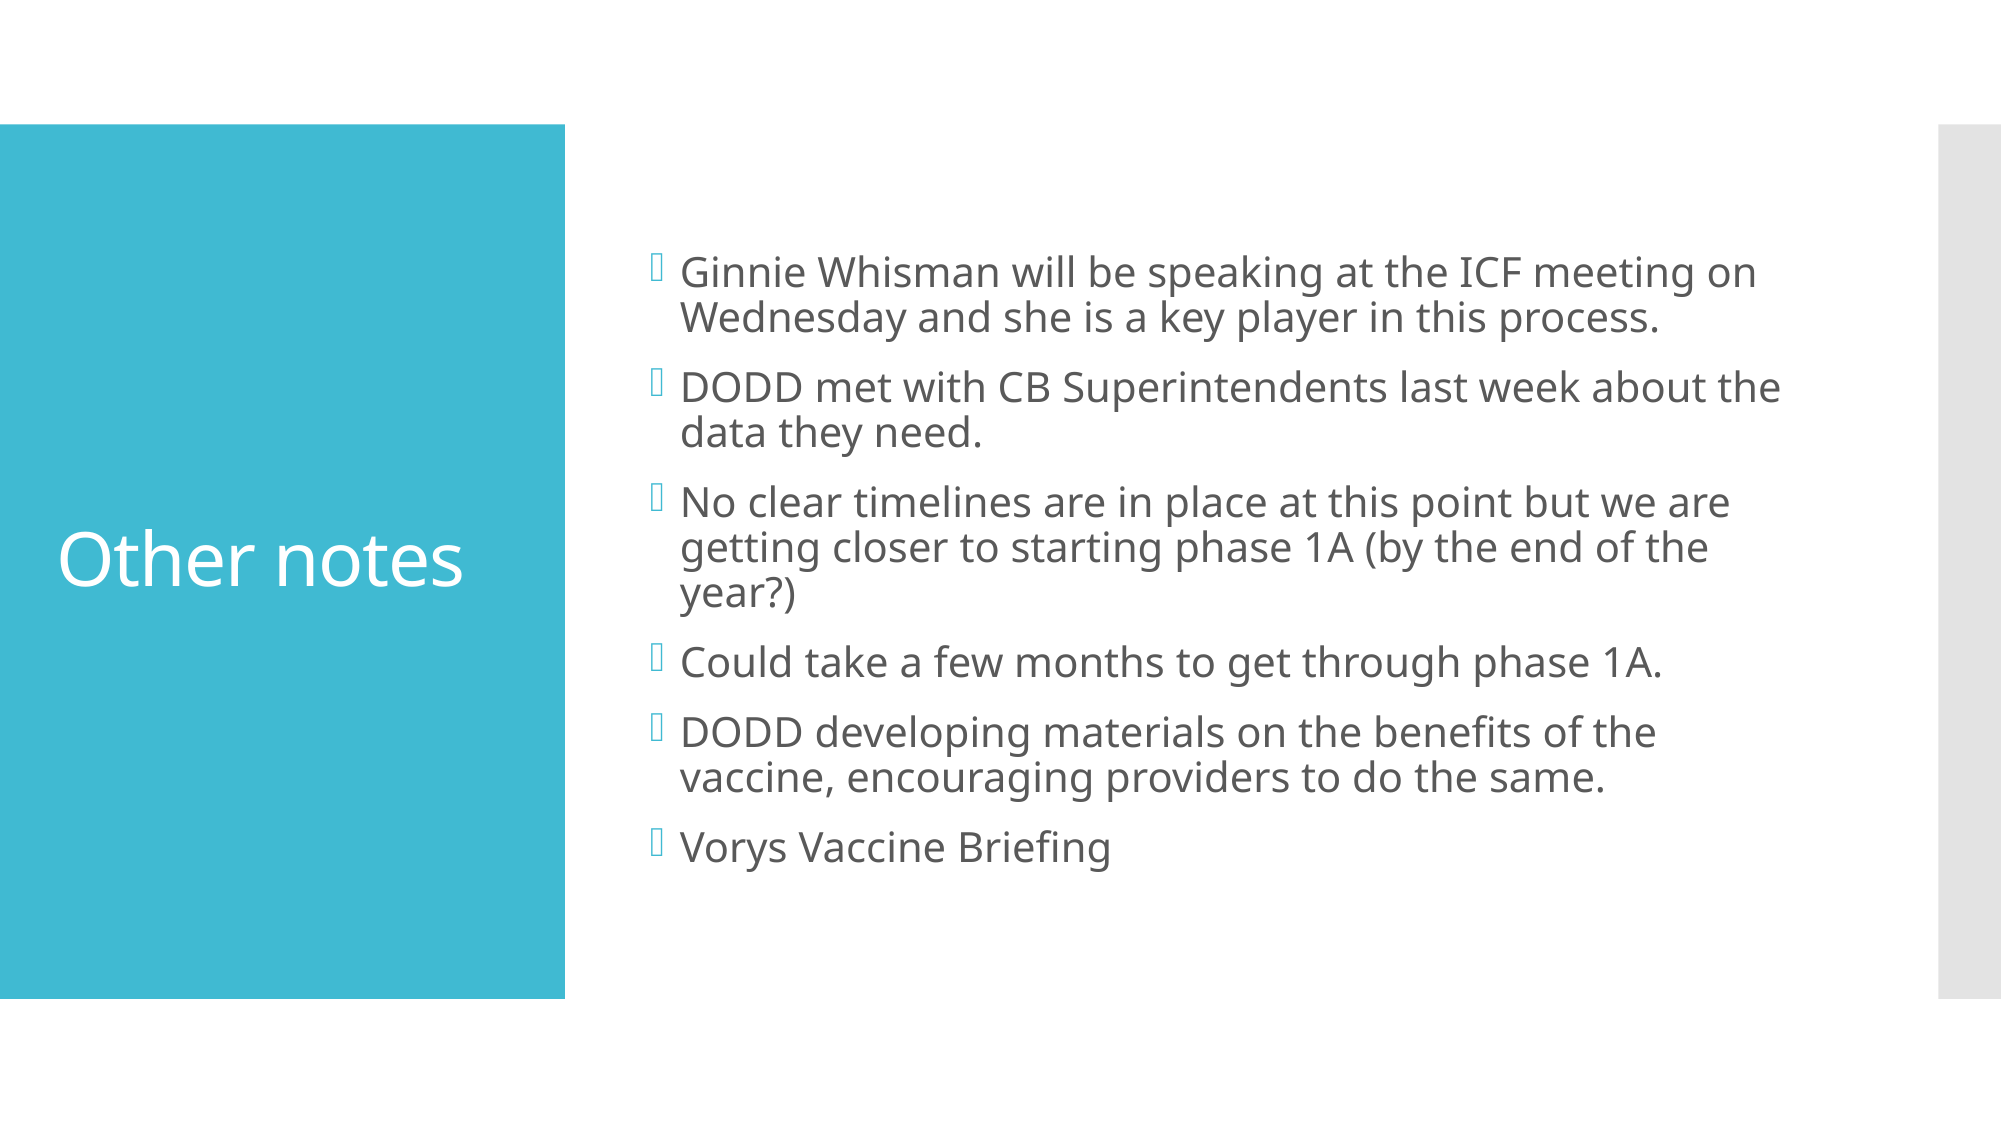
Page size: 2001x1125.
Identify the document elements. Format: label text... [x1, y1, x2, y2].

title Other notes [41, 184, 525, 940]
list Ginnie Whisman will be speaking at the ICF meeting on Wednesday and she is a key player in this process. DODD met with CB Superintendents last week about the data they need. No clear timelines are in place at this point but we are getting closer to starting phase 1A (by the end of the year?) Could take a few months to get through phase 1A. DODD developing materials on the benefits of the vaccine, encouraging providers to do the same. Vorys Vaccine Briefing [634, 141, 1835, 982]
